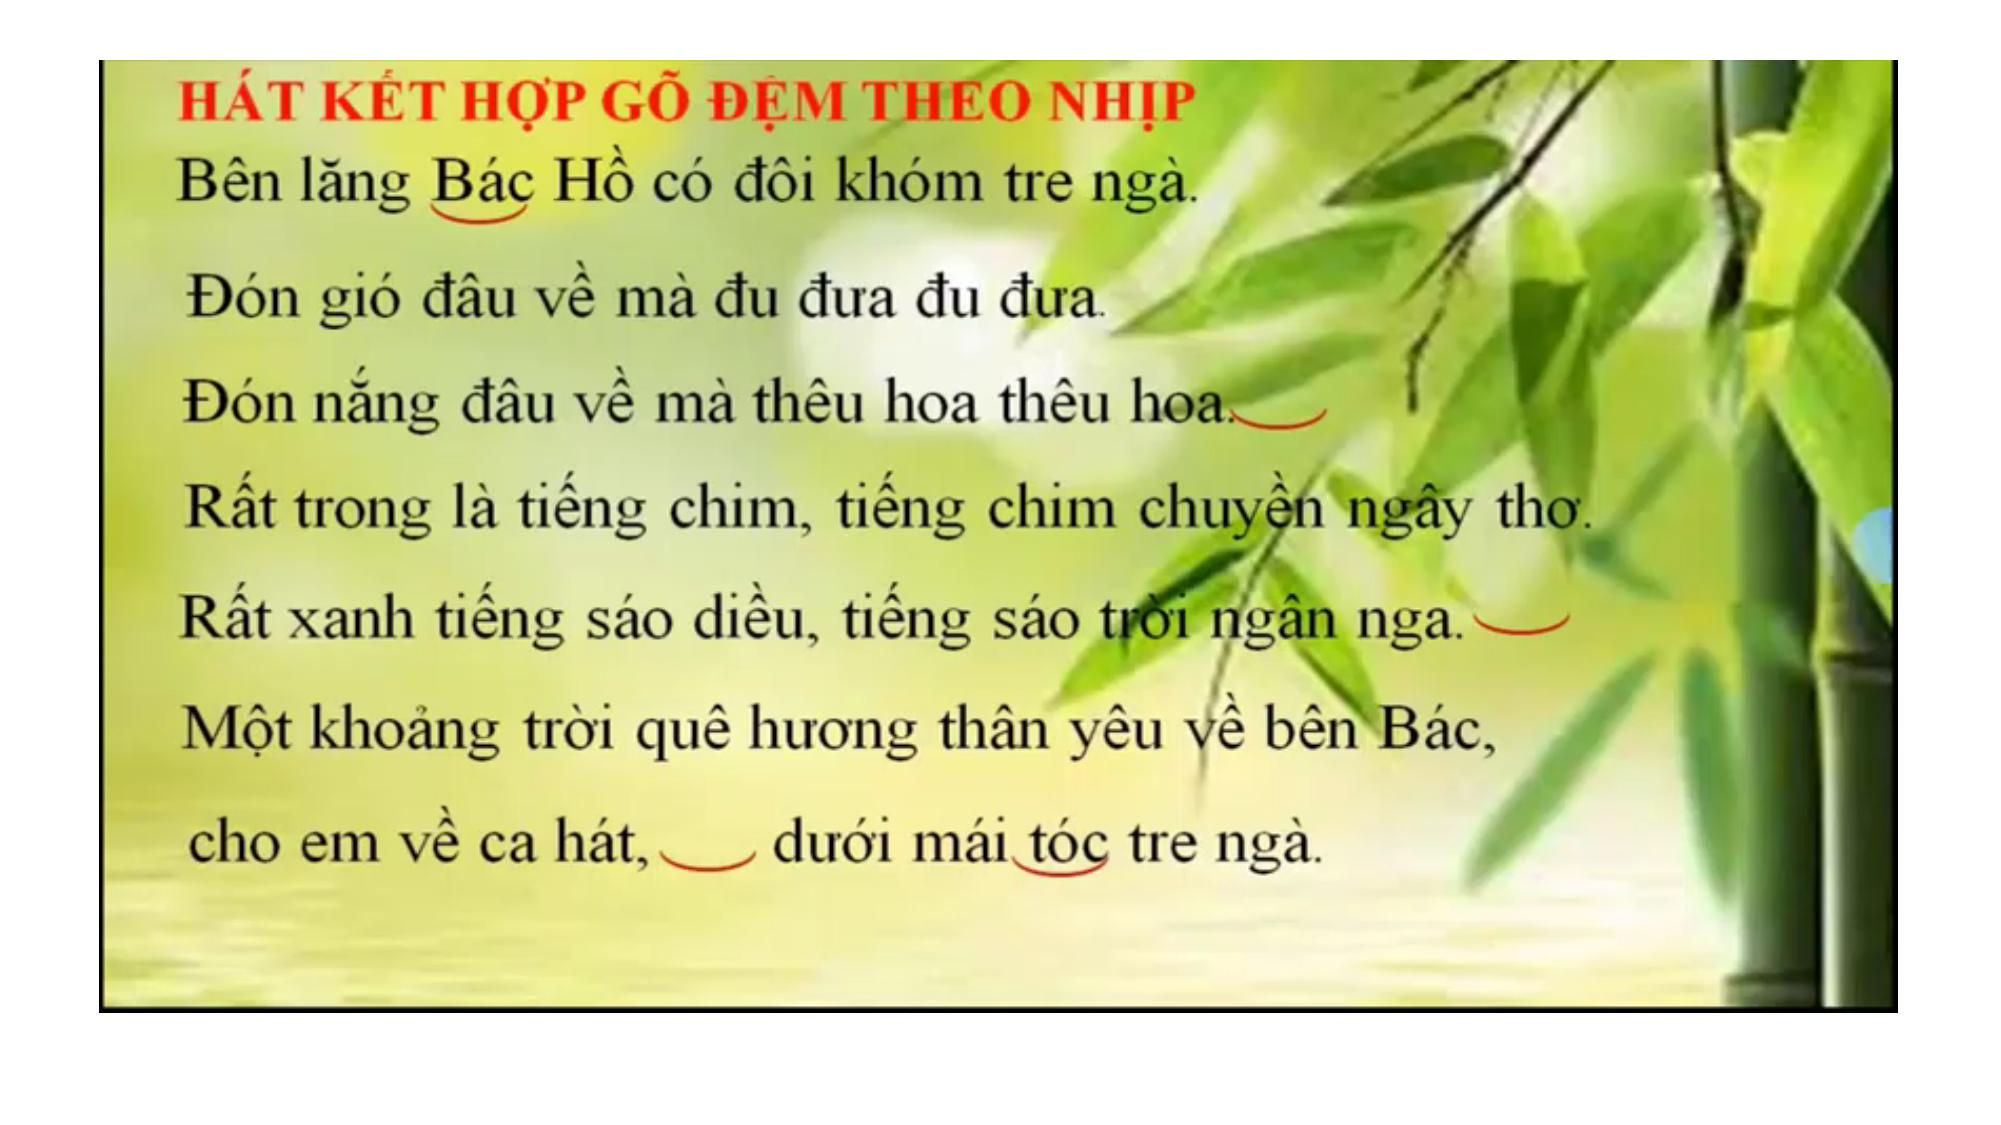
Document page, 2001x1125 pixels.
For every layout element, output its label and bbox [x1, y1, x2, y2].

list [98, 59, 1899, 1014]
